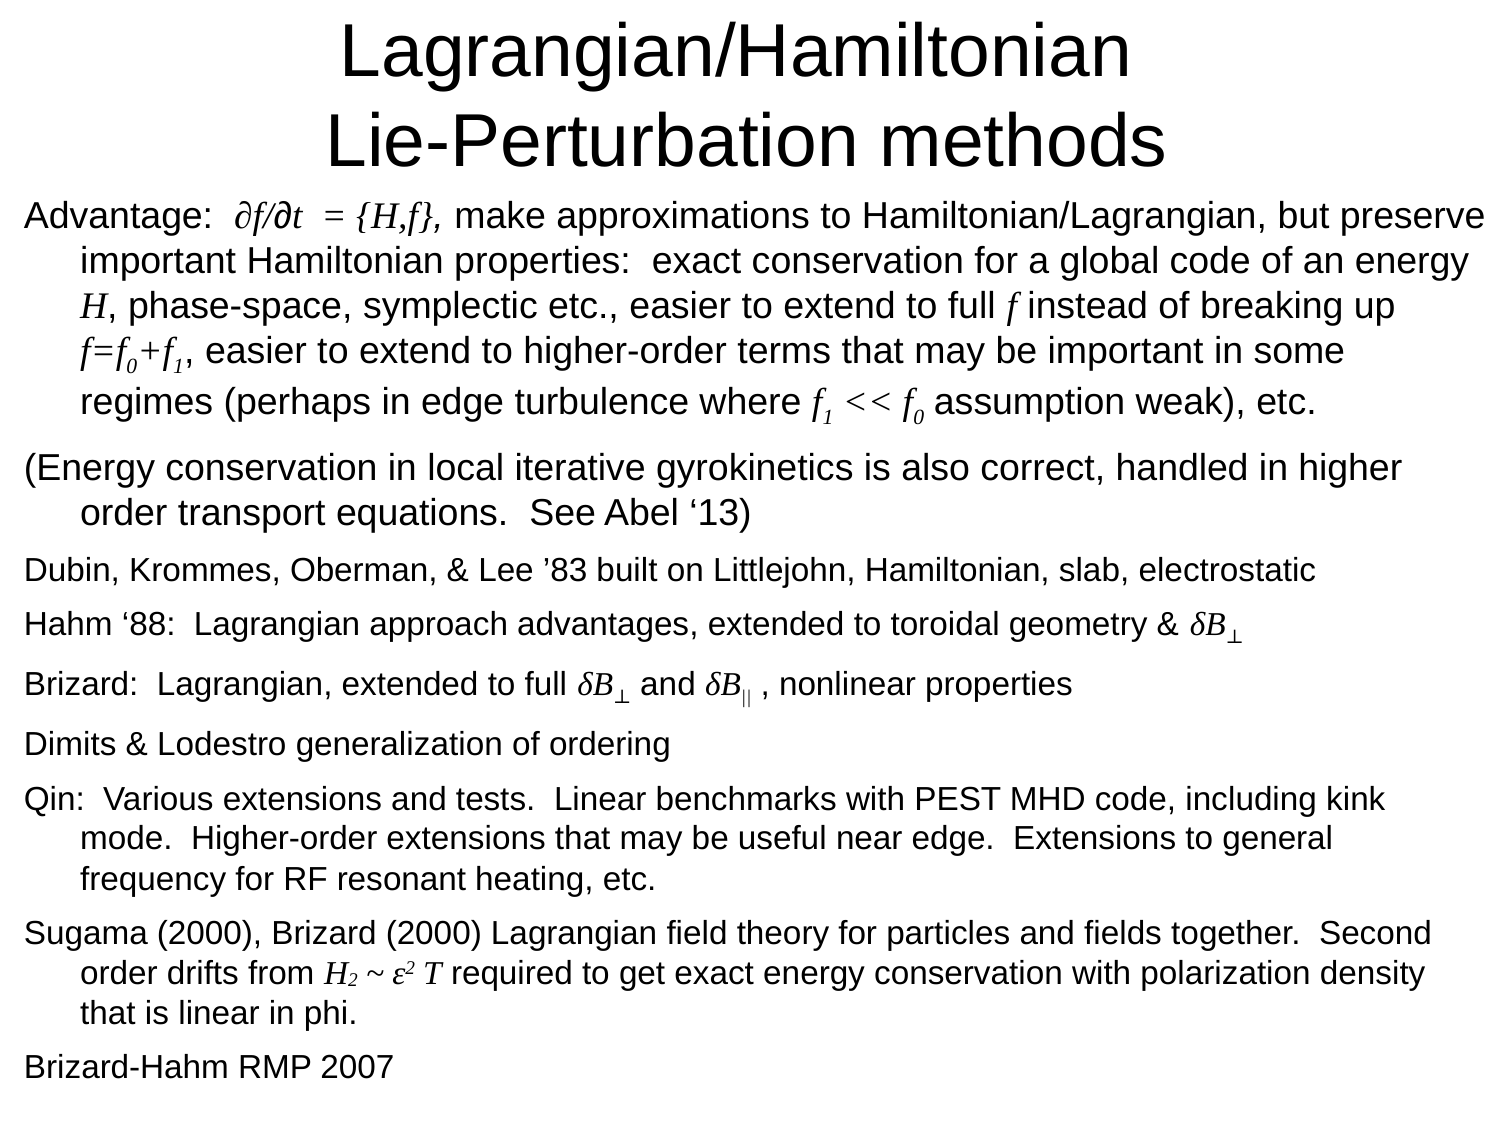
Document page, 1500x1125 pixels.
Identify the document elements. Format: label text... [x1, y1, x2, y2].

title Lagrangian/Hamiltonian Lie-Perturbation methods [55, 0, 1445, 184]
list Advantage: ∂f/∂t = {H,f}, make approximations to Hamiltonian/Lagrangian, but preserve important Hamiltonian properties: exact conservation for a global code of an energy H, phase-space, symplectic etc., easier to extend to full f instead of breaking up f=f0+f1, easier to extend to higher-order terms that may be important in some regimes (perhaps in edge turbulence where f1 << f0 assumption weak), etc. (Energy conservation in local iterative gyrokinetics is also correct, handled in higher order transport equations. See Abel ‘13) Dubin, Krommes, Oberman, & Lee ’83 built on Littlejohn, Hamiltonian, slab, electrostatic Hahm ‘88: Lagrangian approach advantages, extended to toroidal geometry & δB⊥ Brizard: Lagrangian, extended to full δB⊥ and δB|| , nonlinear properties Dimits & Lodestro generalization of ordering Qin: Various extensions and tests. Linear benchmarks with PEST MHD code, including kink mode. Higher-order extensions that may be useful near edge. Extensions to general frequency for RF resonant heating, etc. Sugama (2000), Brizard (2000) Lagrangian field theory for particles and fields together. Second order drifts from H2 ~ ε2 T required to get exact energy conservation with polarization density that is linear in phi. Brizard-Hahm RMP 2007 [16, 190, 1500, 1111]
